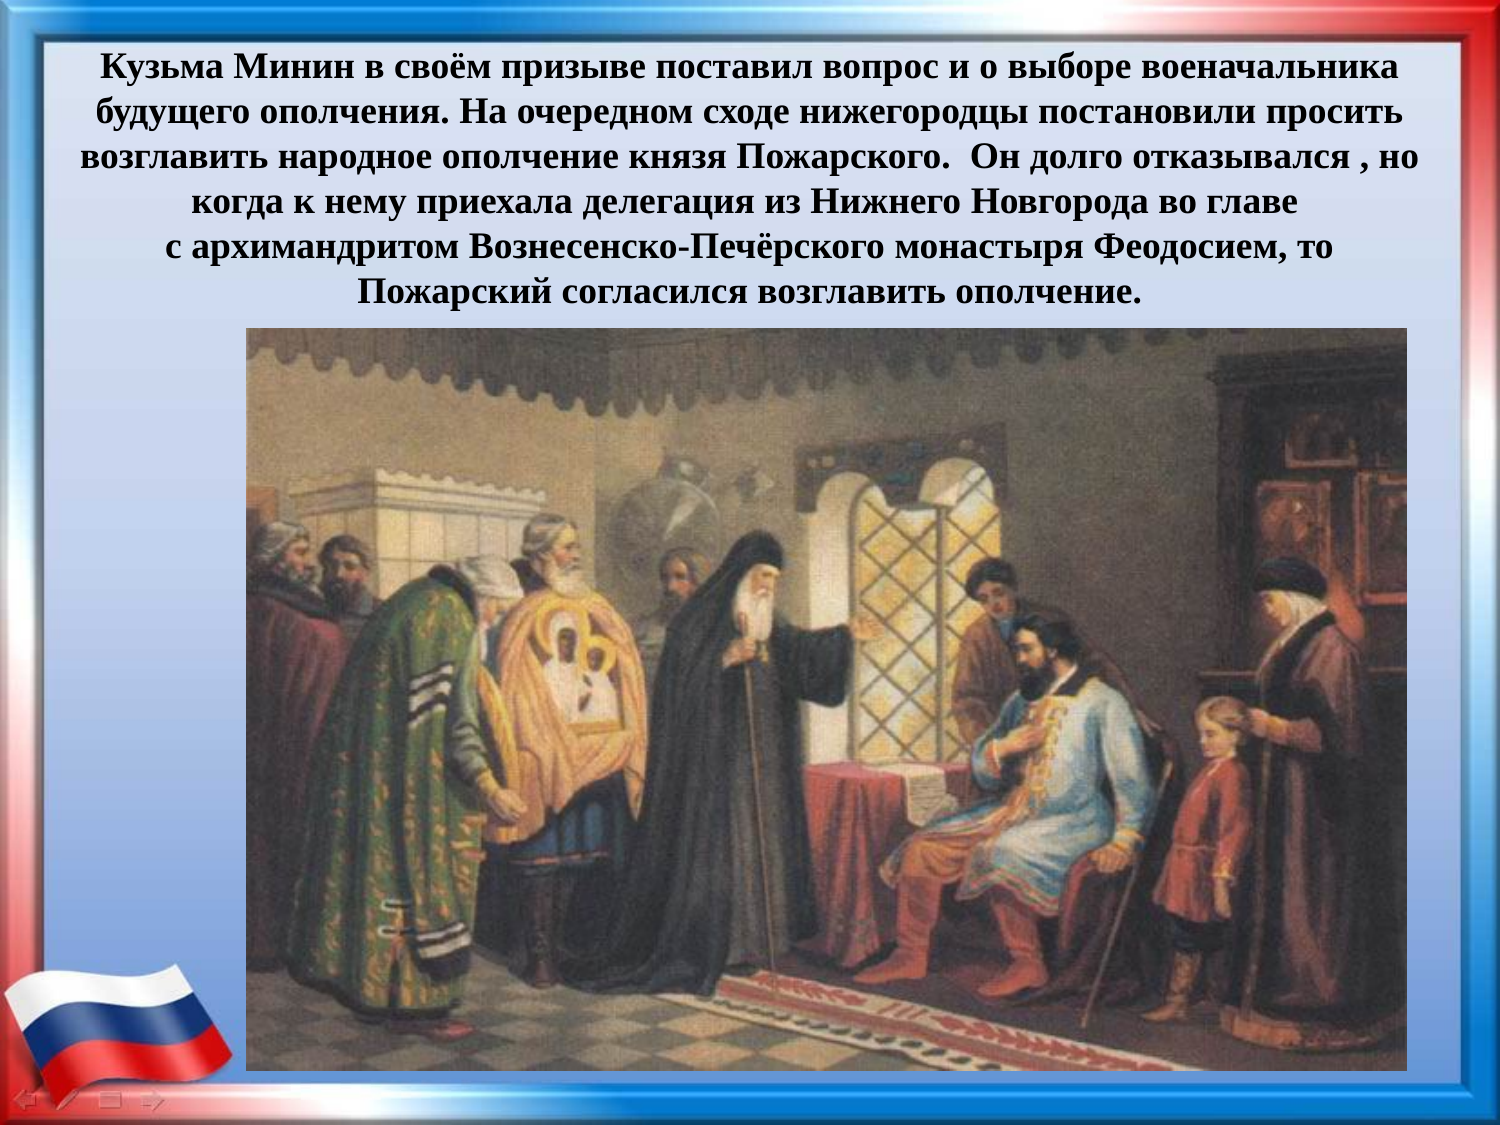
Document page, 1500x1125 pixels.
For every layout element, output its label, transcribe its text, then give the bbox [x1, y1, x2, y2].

picture [0, 0, 1500, 1125]
title Кузьма Минин в своём призыве поставил вопрос и о выборе военачальника будущего ополчения. На очередном сходе нижегородцы постановили просить возглавить народное ополчение князя Пожарского. Он долго отказывался , но когда к нему приехала делегация из Нижнего Новгорода во главе с архимандритом Вознесенско-Печёрского монастыря Феодосием, то Пожарский согласился возглавить ополчение. [58, 46, 1442, 305]
